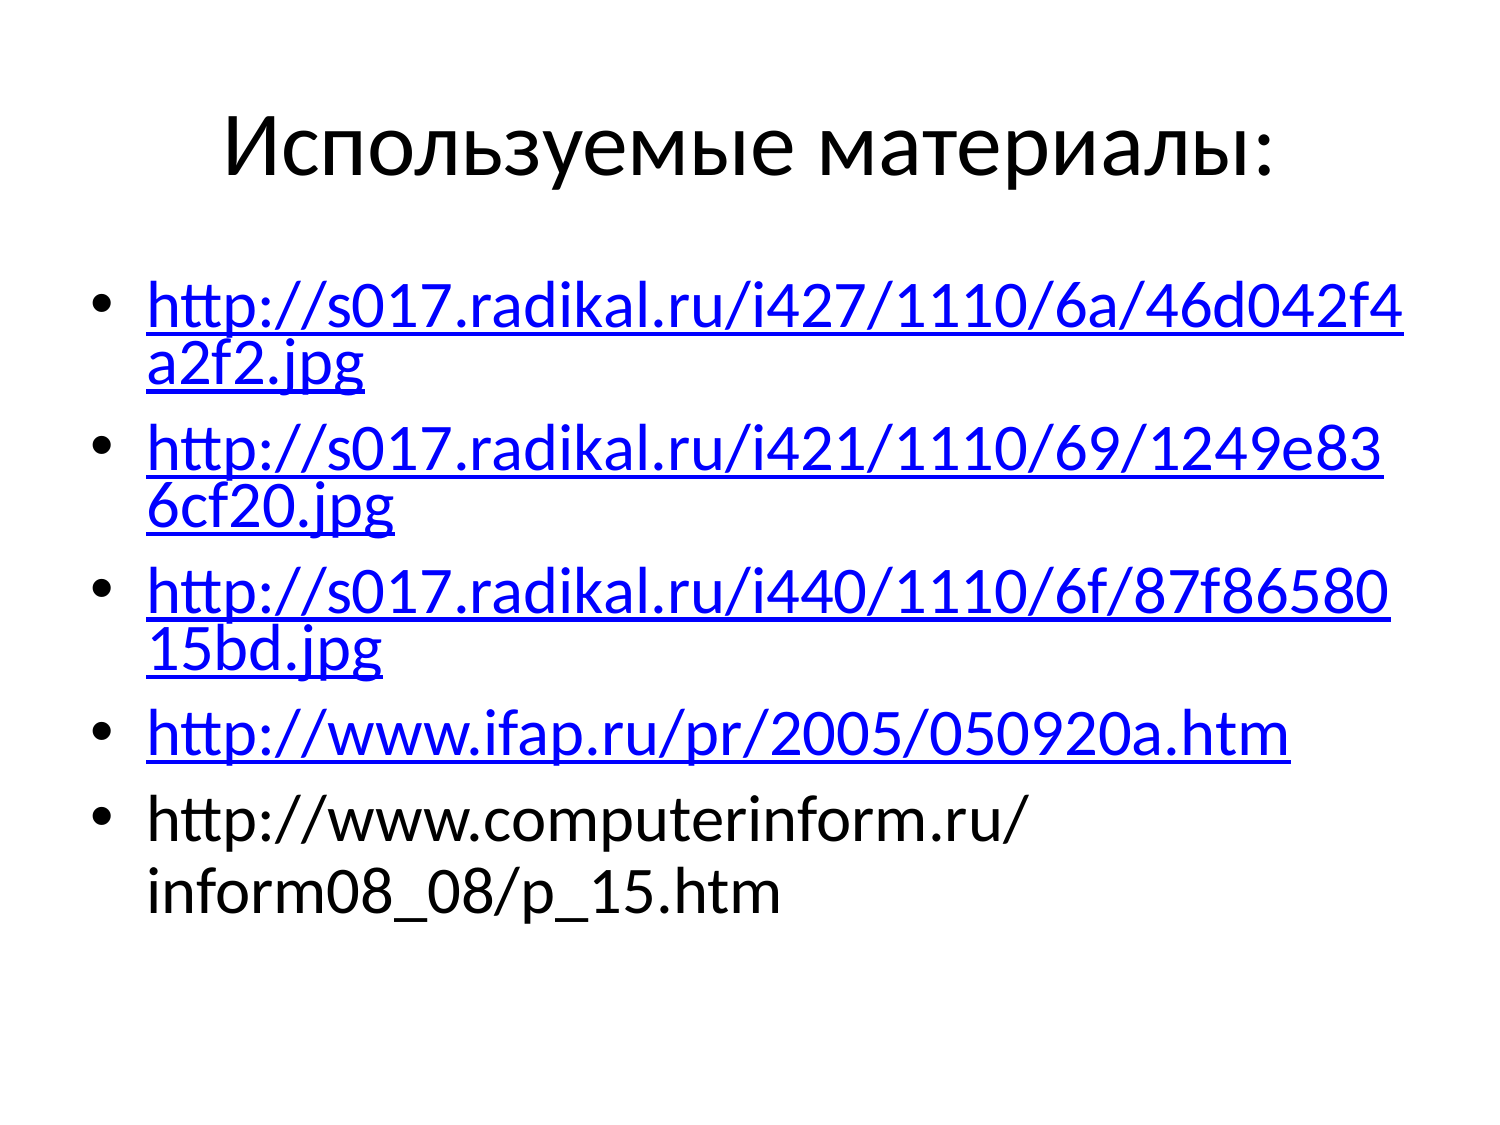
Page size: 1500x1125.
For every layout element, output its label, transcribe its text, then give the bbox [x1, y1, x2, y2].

title Используемые материалы: [75, 45, 1425, 233]
list http://s017.radikal.ru/i427/1110/6a/46d042f4a2f2.jpg http://s017.radikal.ru/i421/1110/69/1249e836cf20.jpg http://s017.radikal.ru/i440/1110/6f/87f8658015bd.jpg http://www.ifap.ru/pr/2005/050920a.htm http://www.computerinform.ru/inform08_08/p_15.htm [75, 262, 1425, 1005]
